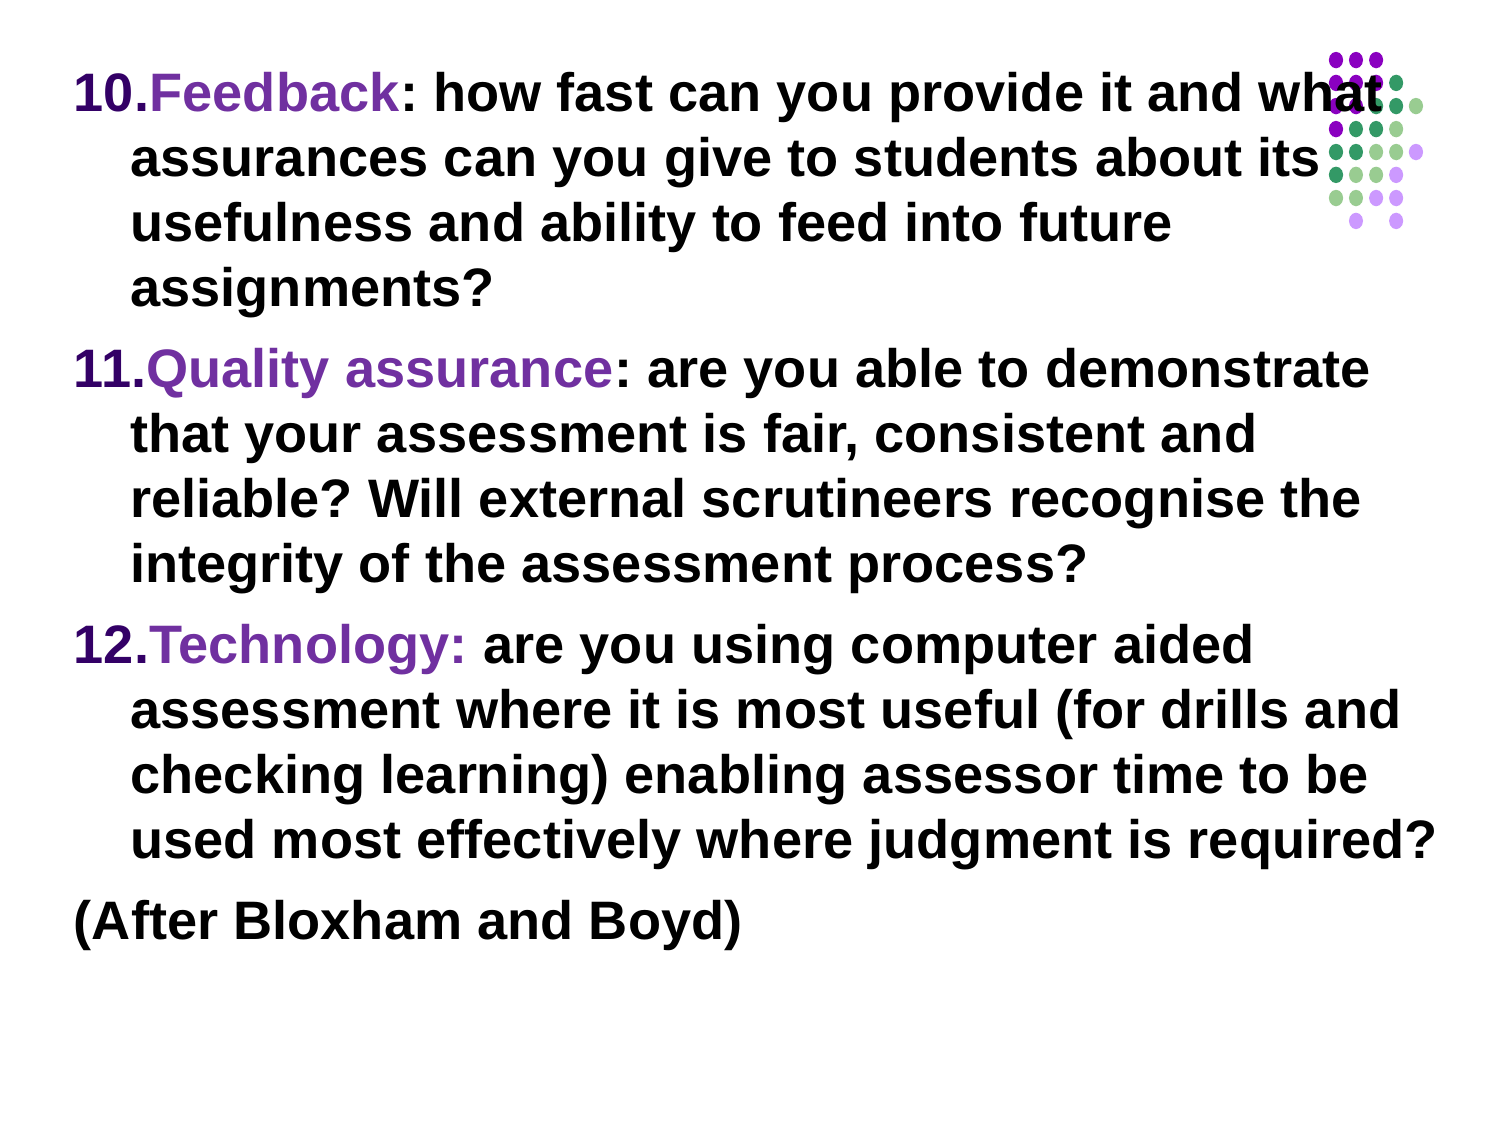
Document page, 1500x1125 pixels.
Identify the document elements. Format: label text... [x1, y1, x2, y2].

list Feedback: how fast can you provide it and what assurances can you give to students about its usefulness and ability to feed into future assignments? Quality assurance: are you able to demonstrate that your assessment is fair, consistent and reliable? Will external scrutineers recognise the integrity of the assessment process? Technology: are you using computer aided assessment where it is most useful (for drills and checking learning) enabling assessor time to be used most effectively where judgment is required? (After Bloxham and Boyd) [58, 50, 1471, 963]
